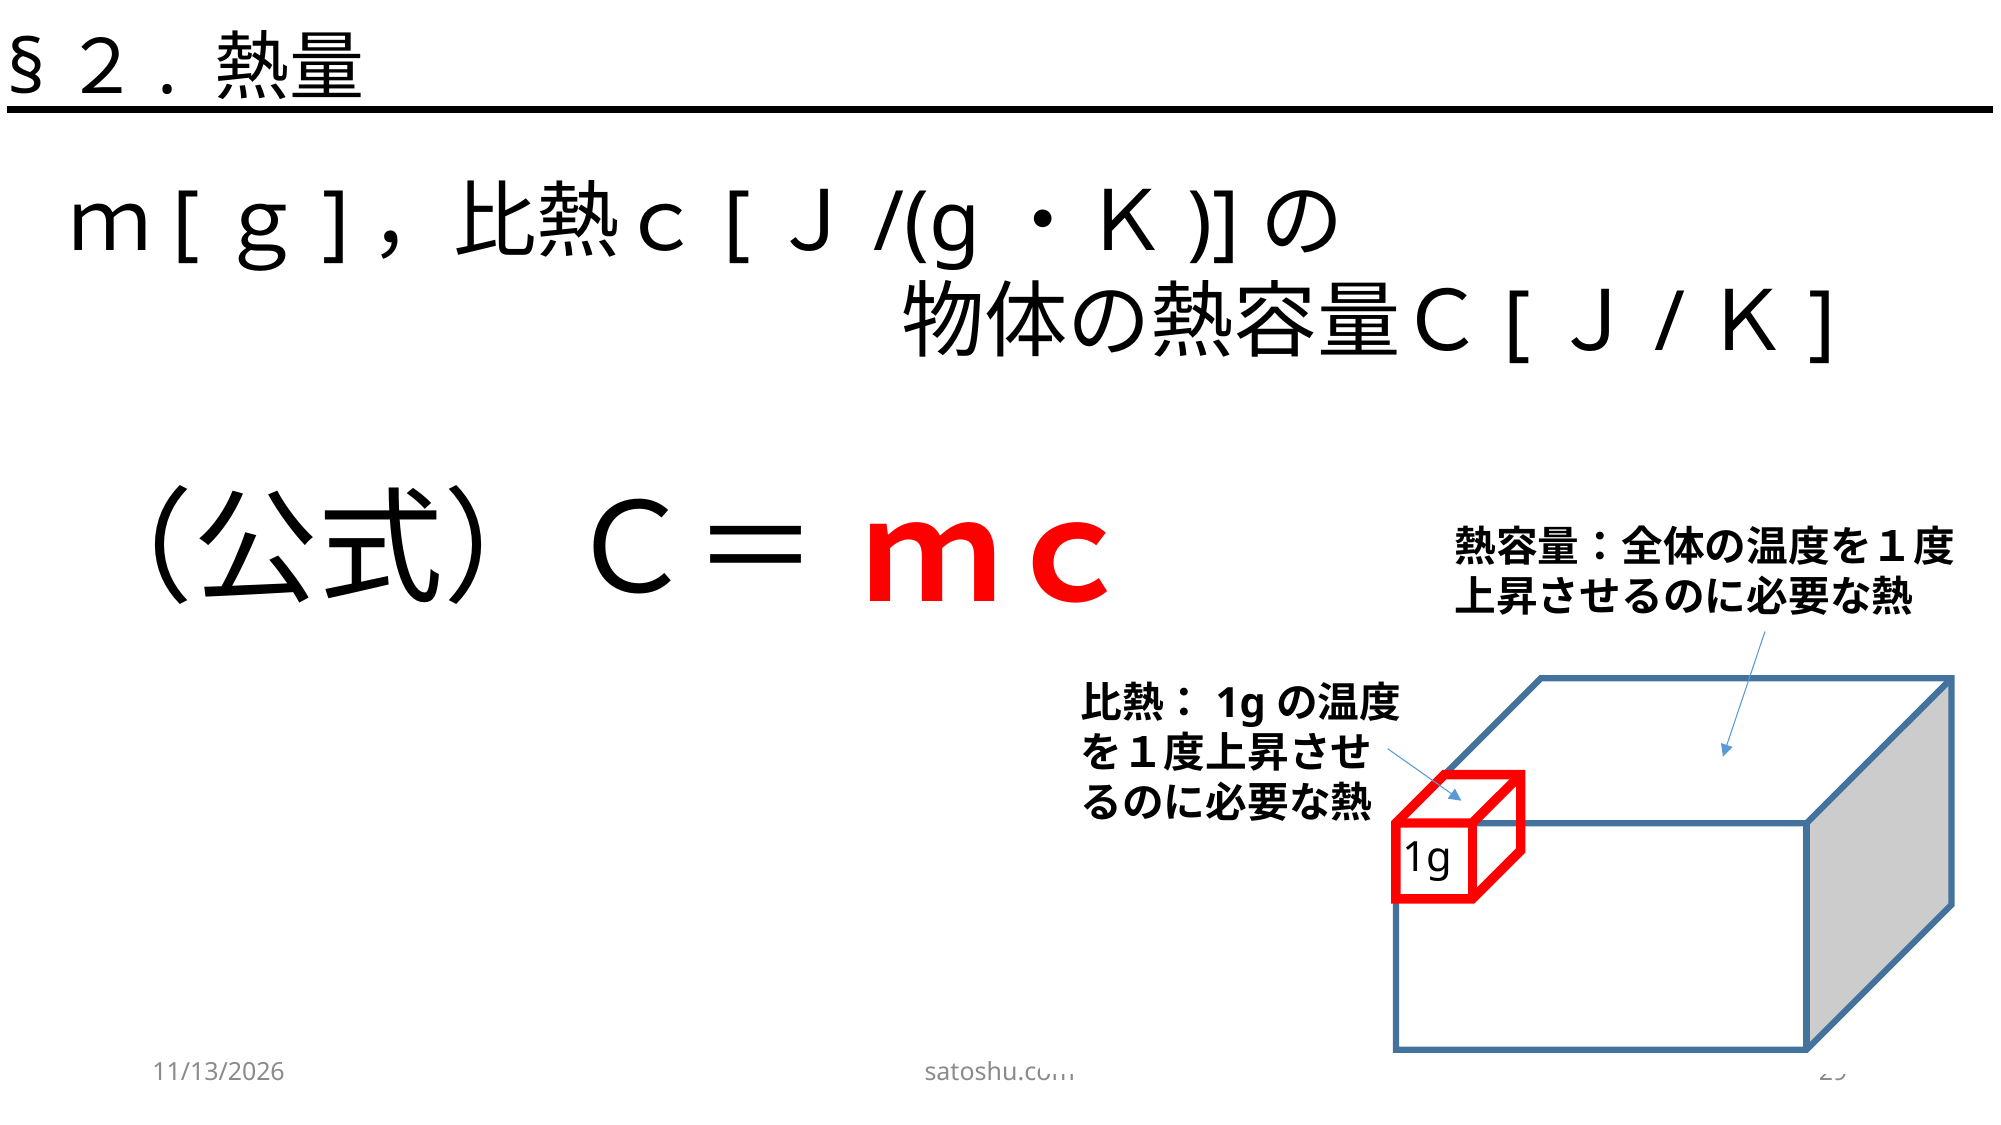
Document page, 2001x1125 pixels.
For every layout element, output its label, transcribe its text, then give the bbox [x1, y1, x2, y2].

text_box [1041, 421, 2000, 1073]
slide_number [137, 1042, 588, 1103]
text_box §２. 熱量 [0, 13, 2000, 123]
slide_number 29 [1412, 1074, 1863, 1103]
footer satoshu.com [662, 1042, 1338, 1103]
text_box ｍｃ [848, 456, 1041, 637]
text_box ｍ[ｇ]，比熱ｃ[Ｊ/(g・Ｋ)]の 物体の熱容量Ｃ[Ｊ/Ｋ] （公式）Ｃ＝ [54, 159, 1978, 625]
